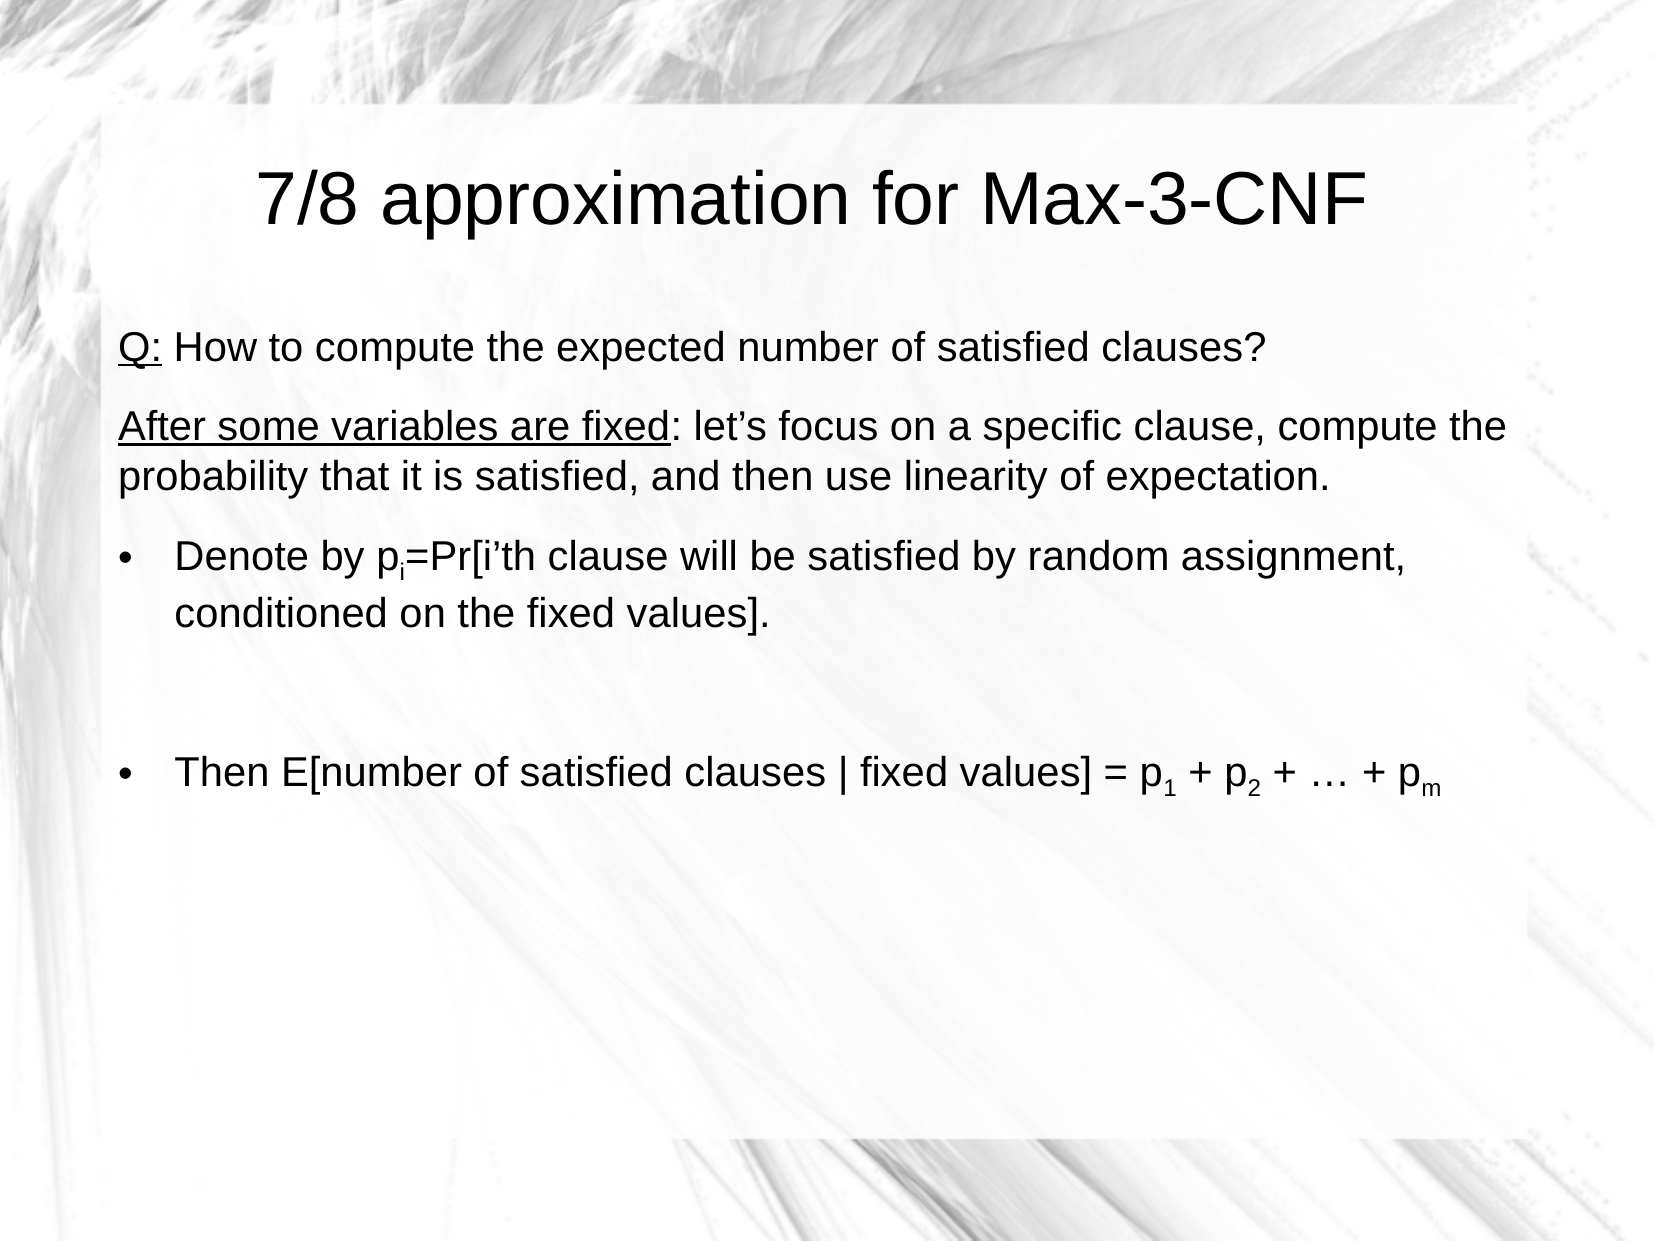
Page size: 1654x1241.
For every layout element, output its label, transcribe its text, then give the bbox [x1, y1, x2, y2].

list Q: How to compute the expected number of satisfied clauses? After some variables are fixed: let’s focus on a specific clause, compute the probability that it is satisfied, and then use linearity of expectation. Denote by pi=Pr[i’th clause will be satisfied by random assignment, conditioned on the fixed values]. Then E[number of satisfied clauses | fixed values] = p1 + p2 + … + pm [118, 319, 1571, 1102]
picture [0, 0, 1654, 1241]
title 7/8 approximation for Max-3-CNF [118, 110, 1506, 279]
